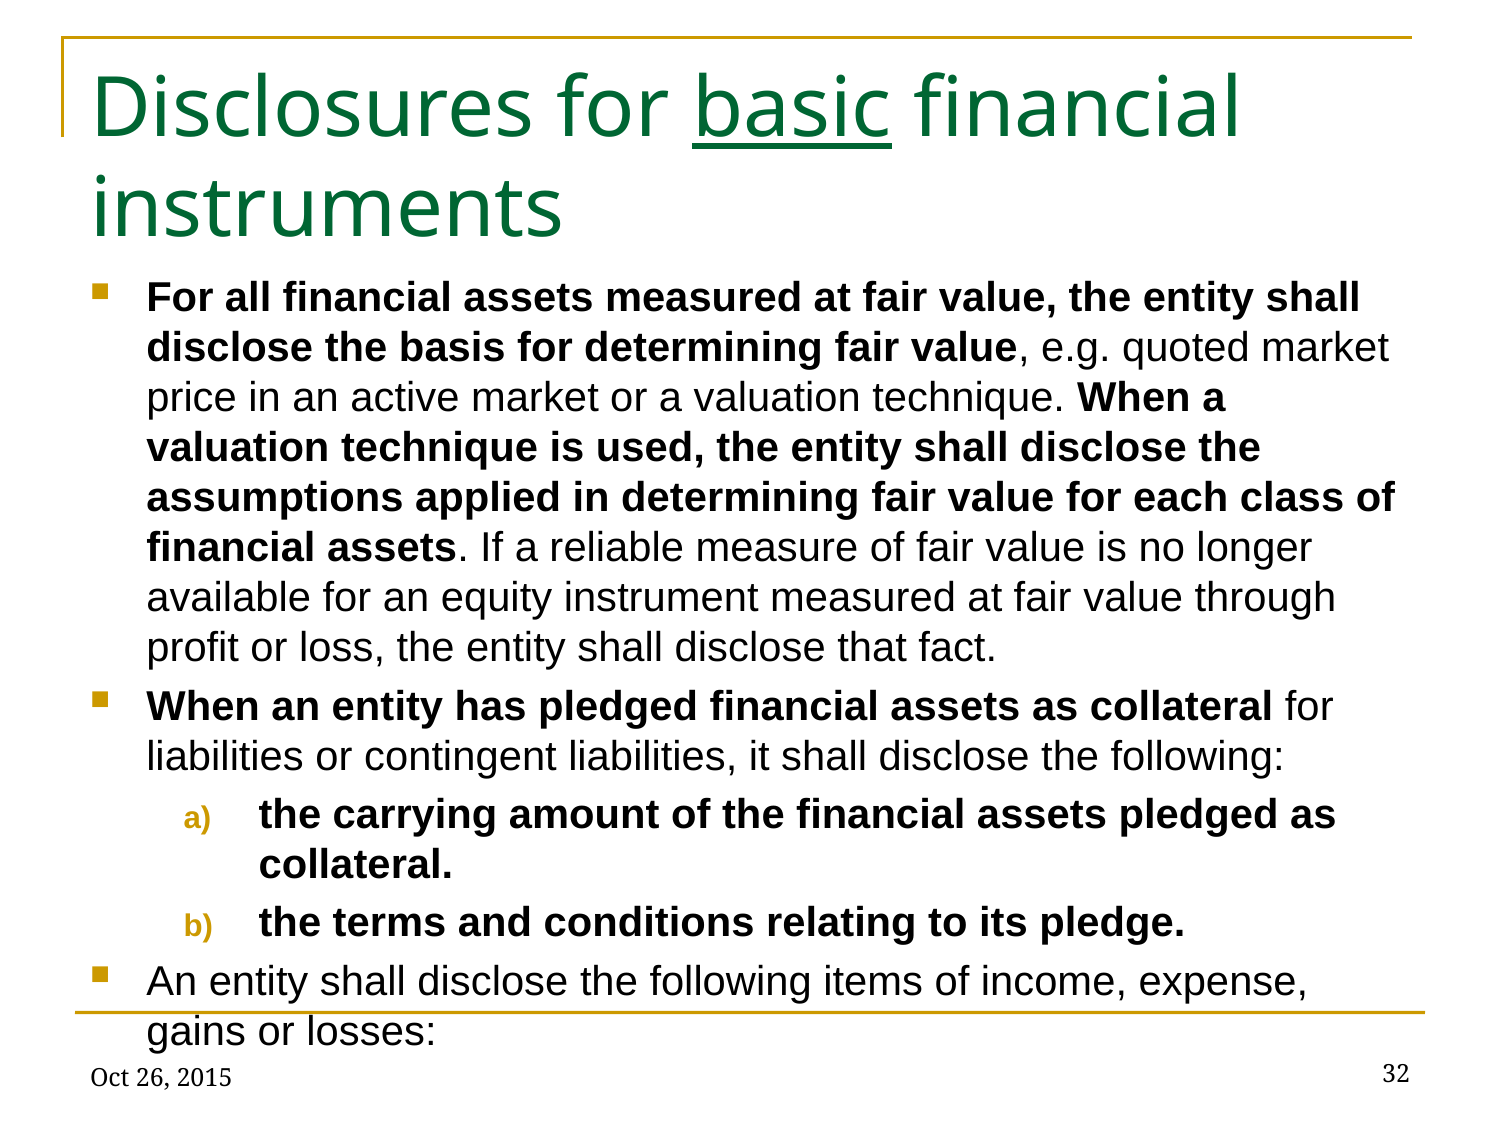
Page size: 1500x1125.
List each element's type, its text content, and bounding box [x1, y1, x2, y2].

title Disclosures for basic financial instruments [74, 45, 1426, 233]
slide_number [74, 1023, 426, 1100]
list For all financial assets measured at fair value, the entity shall disclose the basis for determining fair value, e.g. quoted market price in an active market or a valuation technique. When a valuation technique is used, the entity shall disclose the assumptions applied in determining fair value for each class of financial assets. If a reliable measure of fair value is no longer available for an equity instrument measured at fair value through profit or loss, the entity shall disclose that fact. When an entity has pledged financial assets as collateral for liabilities or contingent liabilities, it shall disclose the following: the carrying amount of the financial assets pledged as collateral. the terms and conditions relating to its pledge. An entity shall disclose the following items of income, expense, gains or losses: [74, 262, 1426, 1006]
slide_number 32 [1074, 1023, 1426, 1100]
